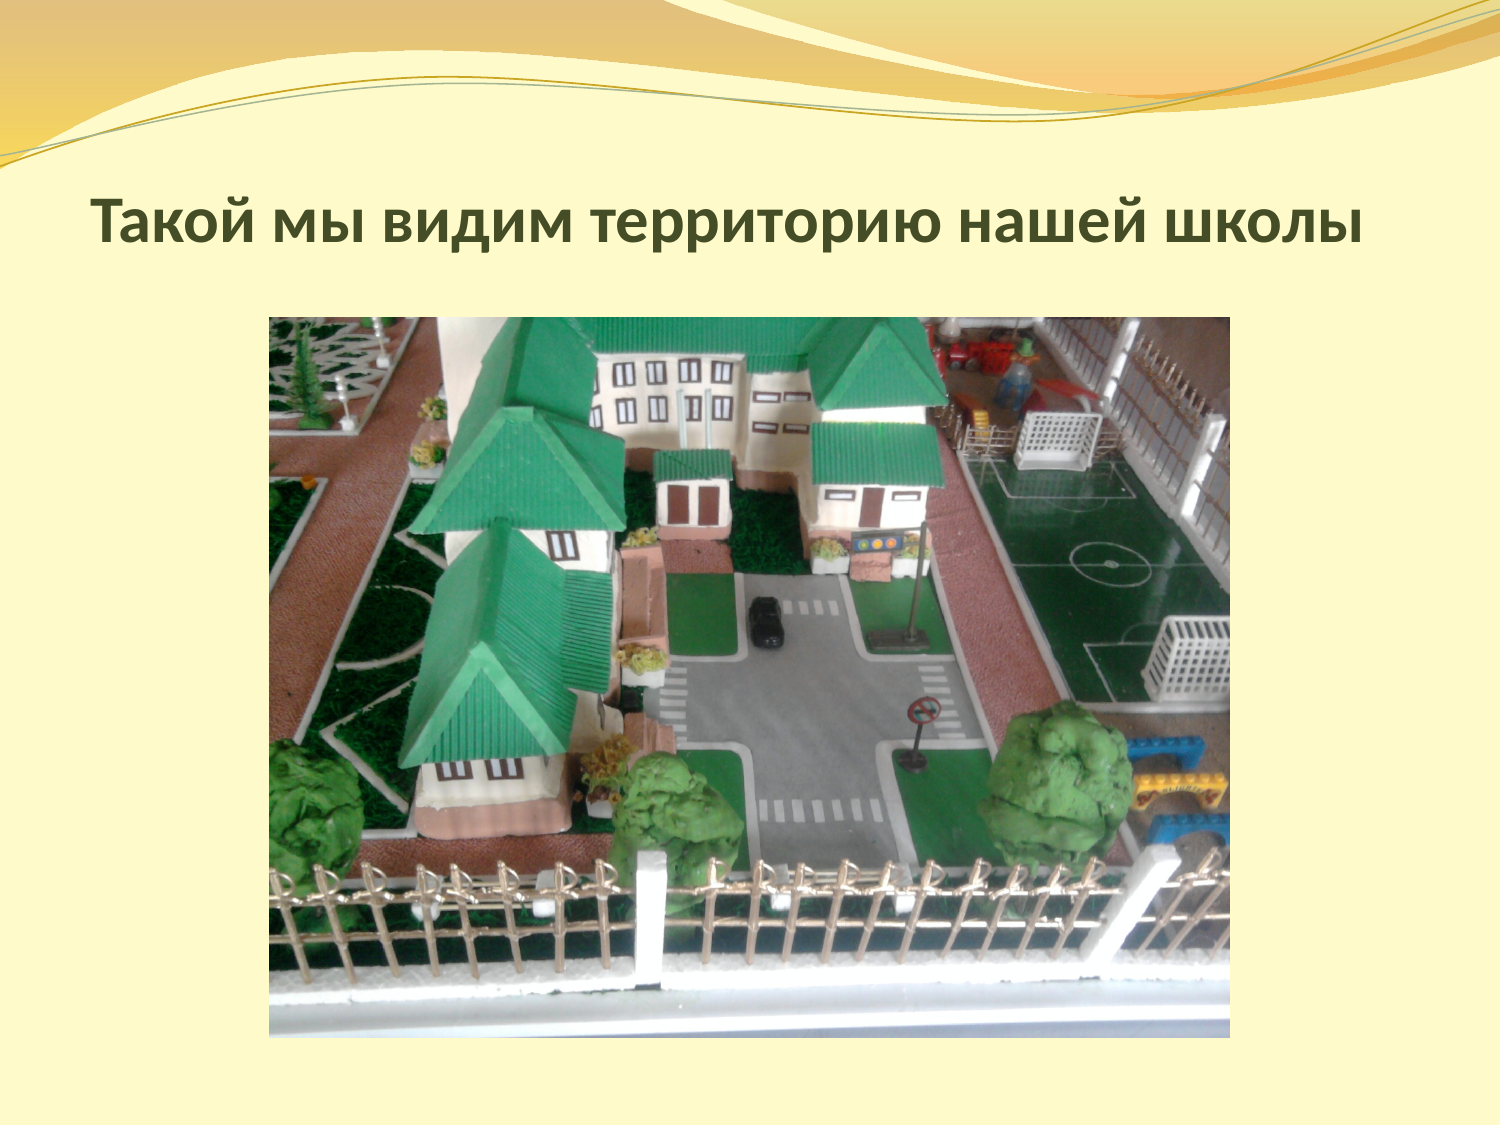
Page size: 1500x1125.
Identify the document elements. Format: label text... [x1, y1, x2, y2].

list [269, 316, 1231, 1038]
title Такой мы видим территорию нашей школы [75, 115, 1425, 256]
